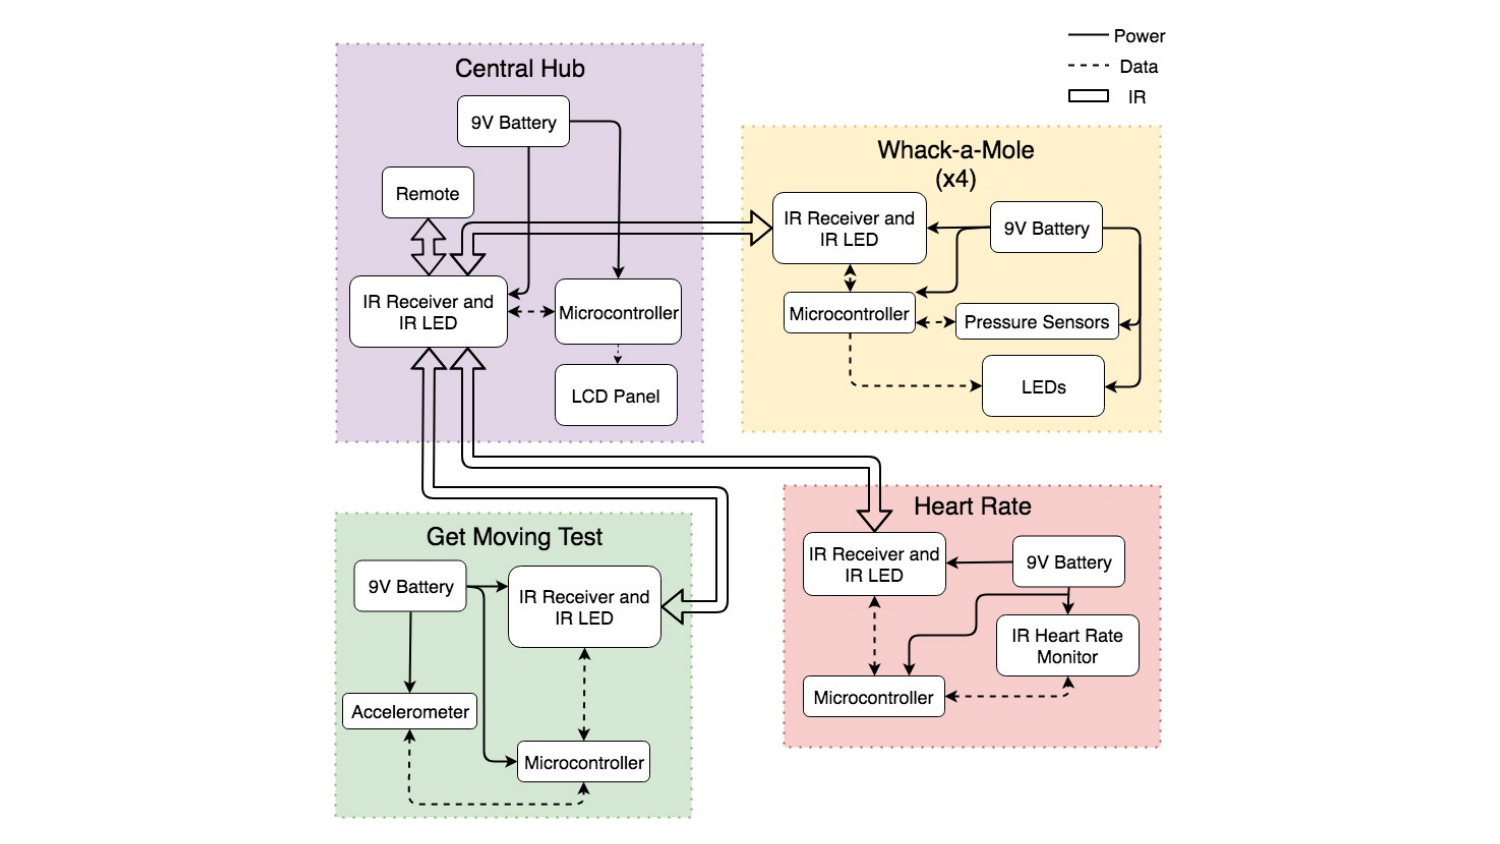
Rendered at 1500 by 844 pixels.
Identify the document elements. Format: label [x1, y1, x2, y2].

picture [333, 24, 1166, 819]
